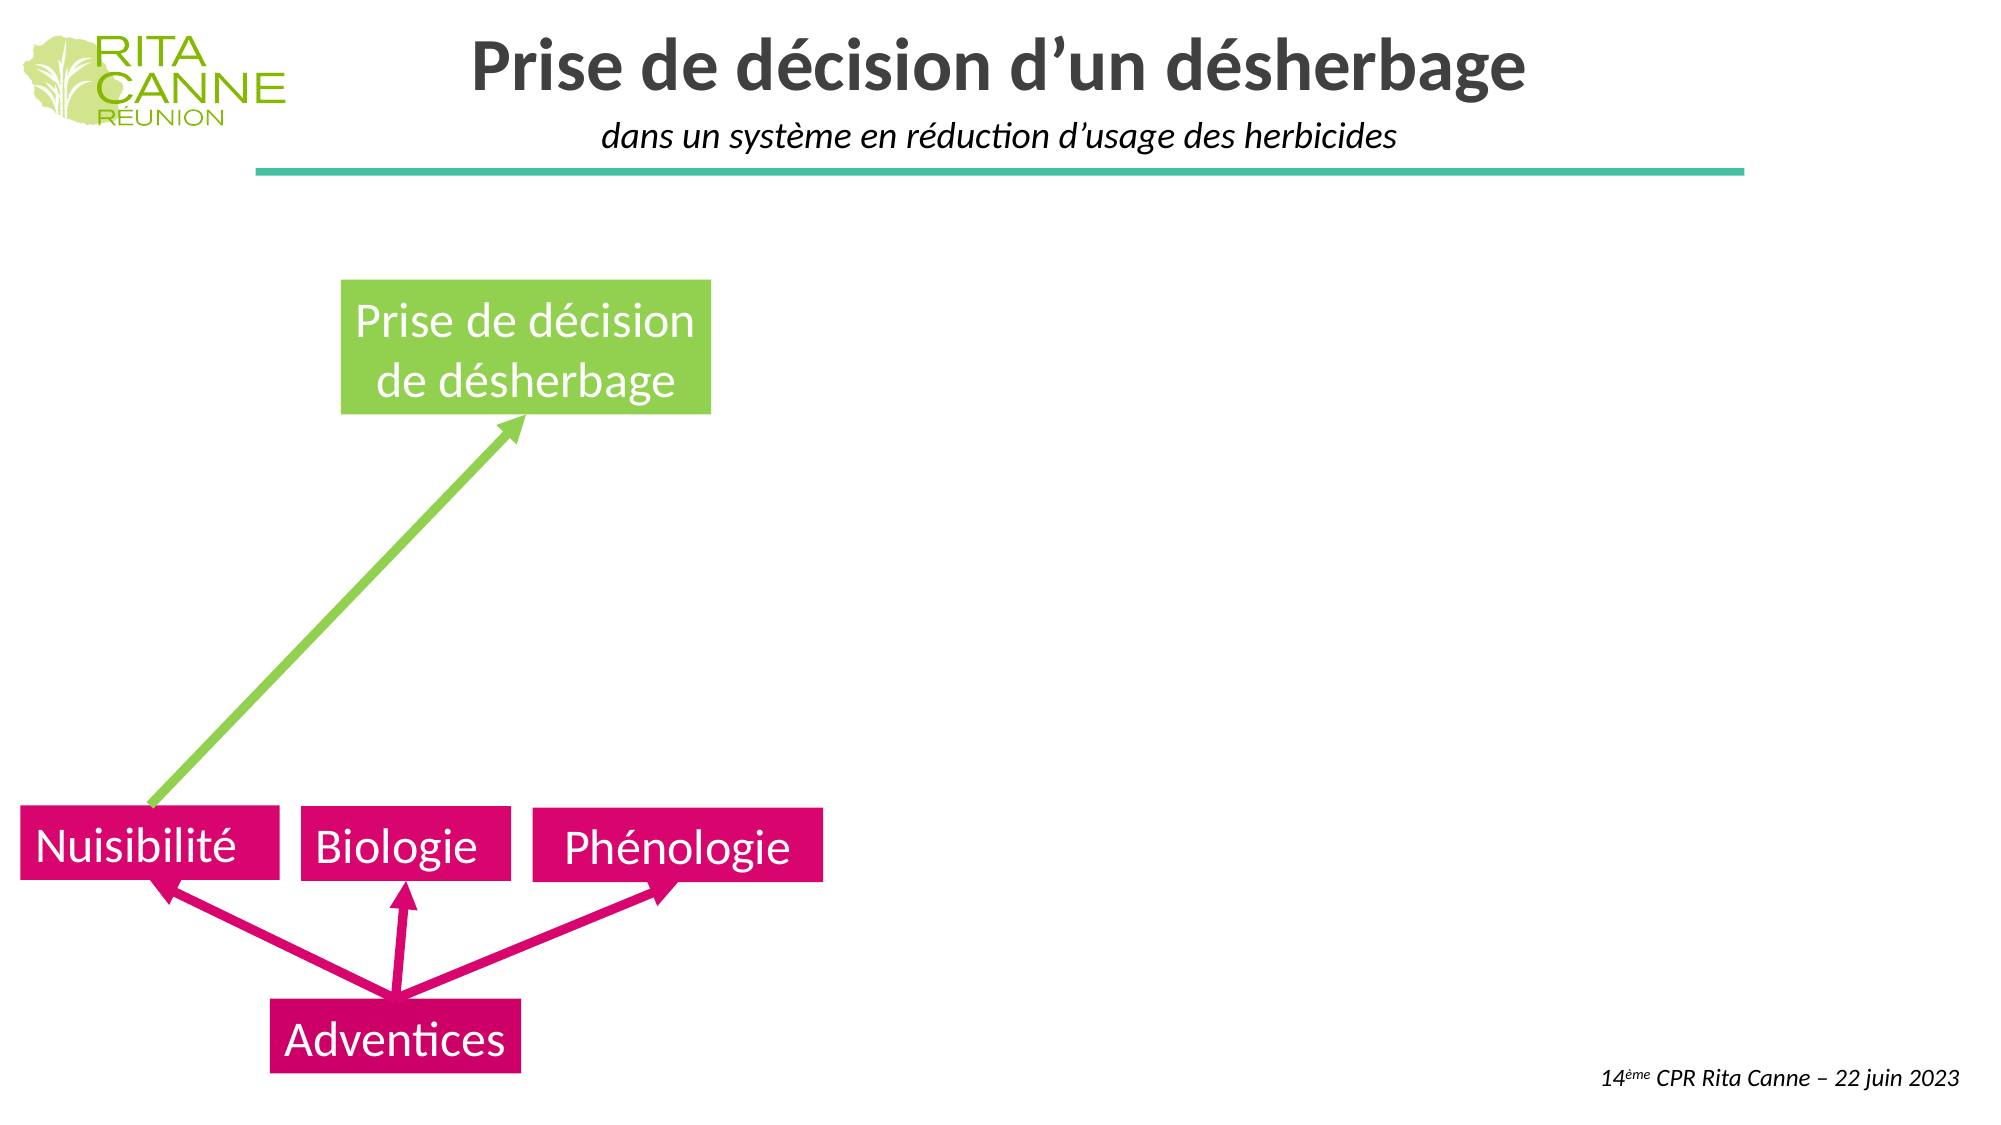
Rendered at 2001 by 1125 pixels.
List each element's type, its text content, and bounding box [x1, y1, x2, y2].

text_box Prise de décision d’un désherbage [62, 15, 1938, 106]
picture [20, 32, 290, 168]
text_box dans un système en réduction d’usage des herbicides [362, 103, 1637, 164]
slide_number 14ème CPR Rita Canne – 22 juin 2023 [1461, 1046, 1976, 1107]
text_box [149, 881, 395, 999]
text_box Nuisibilité [20, 805, 280, 880]
text_box [255, 168, 1745, 176]
text_box Prise de décision de désherbage [340, 279, 712, 415]
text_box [149, 415, 527, 806]
text_box Biologie [301, 806, 512, 881]
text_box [395, 883, 678, 999]
text_box Adventices [269, 999, 522, 1074]
text_box Phénologie [532, 807, 824, 883]
